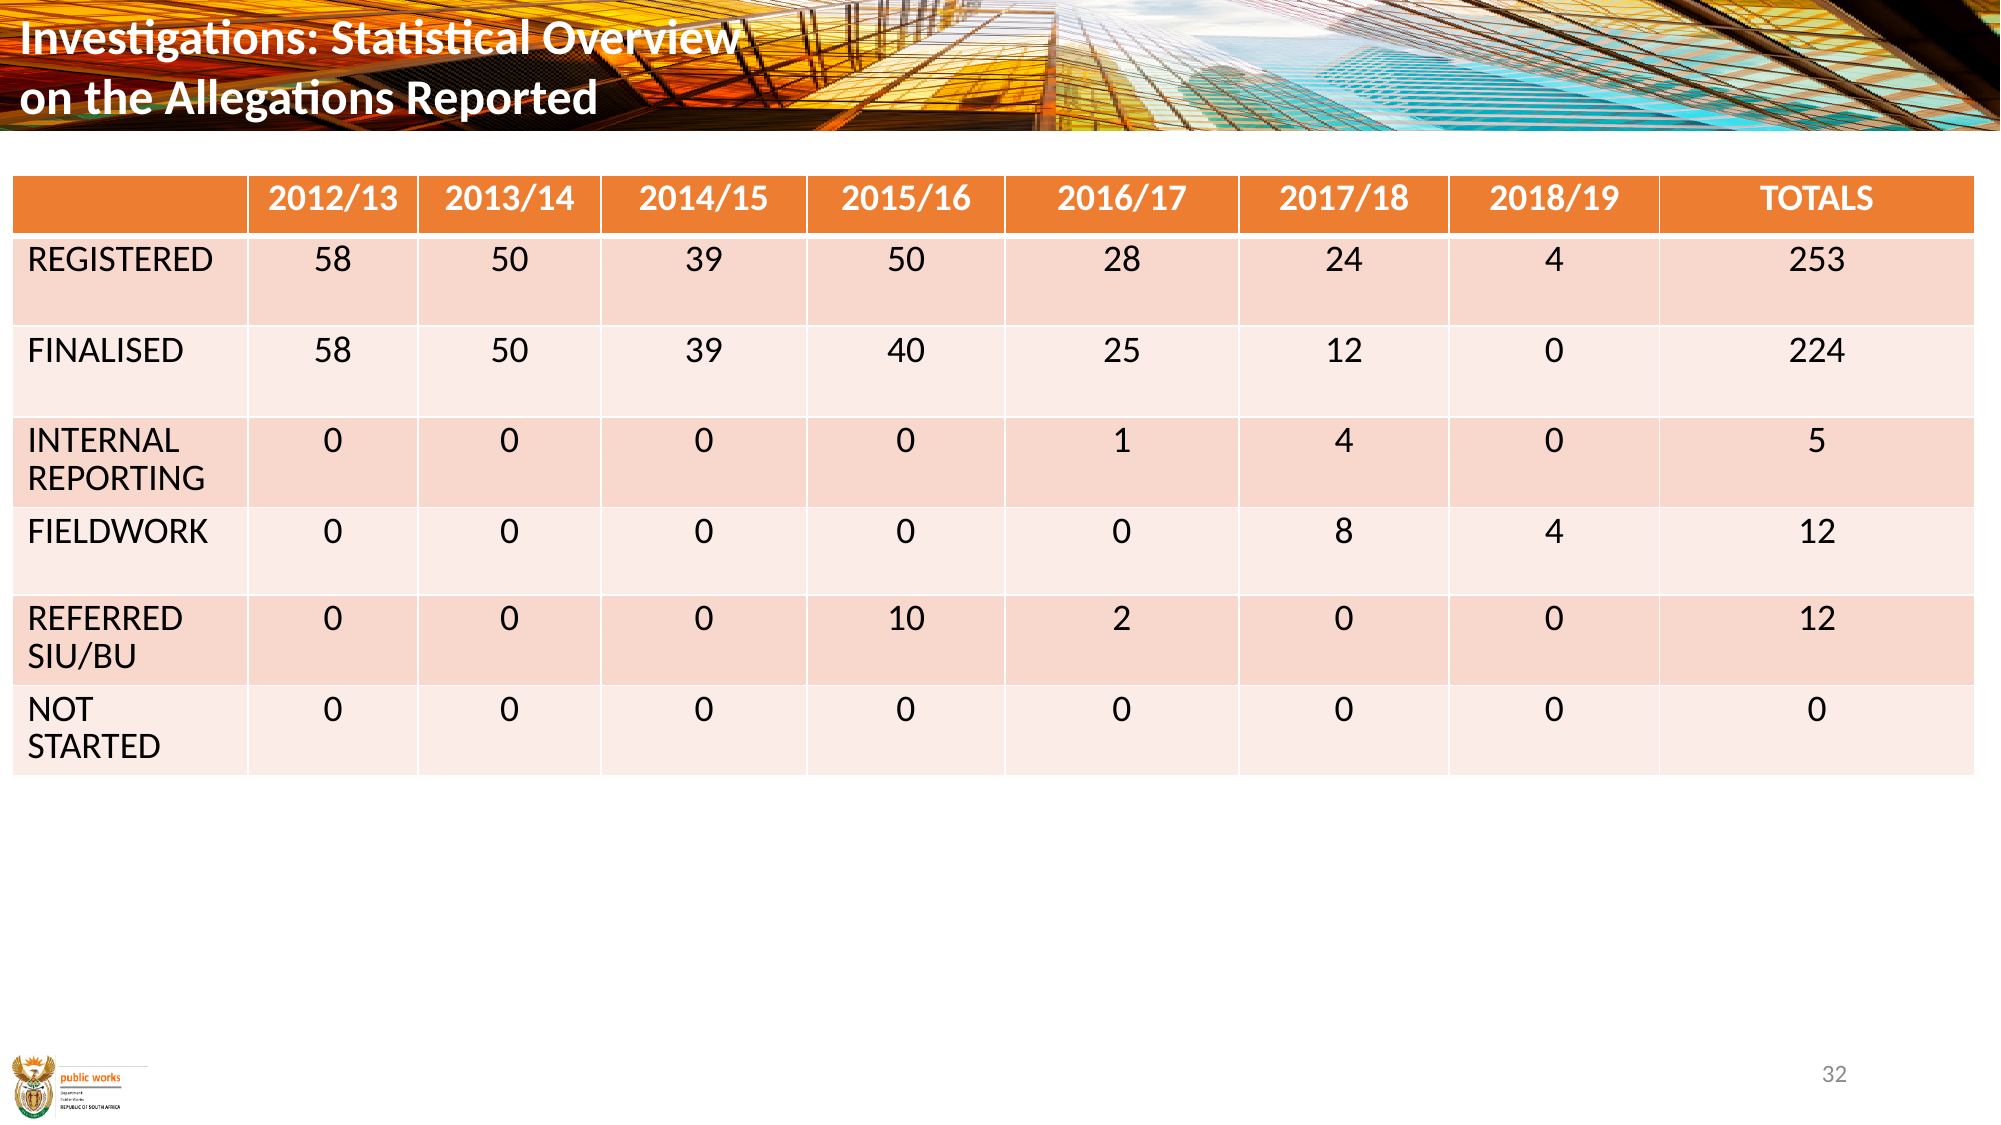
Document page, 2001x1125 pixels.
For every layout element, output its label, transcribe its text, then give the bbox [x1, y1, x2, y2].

table_cell 4 [1450, 508, 1659, 594]
table_cell 0 [1450, 686, 1659, 775]
table_cell 0 [419, 596, 600, 685]
table_cell 0 [1660, 686, 1974, 775]
table_cell 0 [419, 508, 600, 594]
table_cell 0 [249, 508, 417, 594]
table_cell 0 [1006, 508, 1238, 594]
picture [12, 1055, 148, 1121]
table_cell 8 [1240, 508, 1448, 594]
table_cell 0 [602, 508, 806, 594]
table_cell 58 [249, 239, 417, 325]
table_cell 1 [1006, 418, 1238, 507]
table_cell 4 [1450, 239, 1659, 325]
table_cell INTERNAL REPORTING [13, 418, 247, 507]
table_header TOTALS [1660, 176, 1974, 233]
table_cell 0 [1240, 686, 1448, 775]
table_cell 50 [808, 239, 1004, 325]
table_cell 40 [808, 327, 1004, 416]
table_cell 12 [1660, 596, 1974, 685]
table_cell 0 [249, 596, 417, 685]
table_cell 0 [419, 686, 600, 775]
table_cell 12 [1660, 508, 1974, 594]
table_cell 2 [1006, 596, 1238, 685]
table_cell 0 [1240, 596, 1448, 685]
table_cell 0 [602, 596, 806, 685]
table_cell 0 [1006, 686, 1238, 775]
table_header [13, 176, 247, 233]
table_cell 224 [1660, 327, 1974, 416]
table_cell REGISTERED [13, 239, 247, 325]
table_cell 28 [1006, 239, 1238, 325]
table_header 2012/13 [249, 176, 417, 233]
table_cell 10 [808, 596, 1004, 685]
table_cell 5 [1660, 418, 1974, 507]
table_cell 0 [249, 686, 417, 775]
table_cell 0 [602, 418, 806, 507]
table_cell 4 [1240, 418, 1448, 507]
table_cell 0 [419, 418, 600, 507]
table_cell NOT STARTED [13, 686, 247, 775]
table_cell 25 [1006, 327, 1238, 416]
table_cell 12 [1240, 327, 1448, 416]
table_header 2014/15 [602, 176, 806, 233]
table_cell 253 [1660, 239, 1974, 325]
table_cell 39 [602, 239, 806, 325]
table_header 2018/19 [1450, 176, 1659, 233]
slide_number 32 [1412, 1042, 1863, 1103]
table_cell 0 [808, 686, 1004, 775]
table_cell 0 [1450, 596, 1659, 685]
table_cell 50 [419, 239, 600, 325]
table_cell 0 [602, 686, 806, 775]
table_cell FIELDWORK [13, 508, 247, 594]
table_cell FINALISED [13, 327, 247, 416]
table_header 2015/16 [808, 176, 1004, 233]
table_cell REFERRED SIU/BU [13, 596, 247, 685]
table_header 2017/18 [1240, 176, 1448, 233]
table_cell 24 [1240, 239, 1448, 325]
table_cell 0 [808, 418, 1004, 507]
table_cell 58 [249, 327, 417, 416]
table_cell 0 [808, 508, 1004, 594]
table_cell 0 [1450, 327, 1659, 416]
table_cell 50 [419, 327, 600, 416]
table_cell 0 [1450, 418, 1659, 507]
table_header 2013/14 [419, 176, 600, 233]
picture [0, 0, 2000, 131]
table_cell 39 [602, 327, 806, 416]
table_cell 0 [249, 418, 417, 507]
table_header 2016/17 [1006, 176, 1238, 233]
